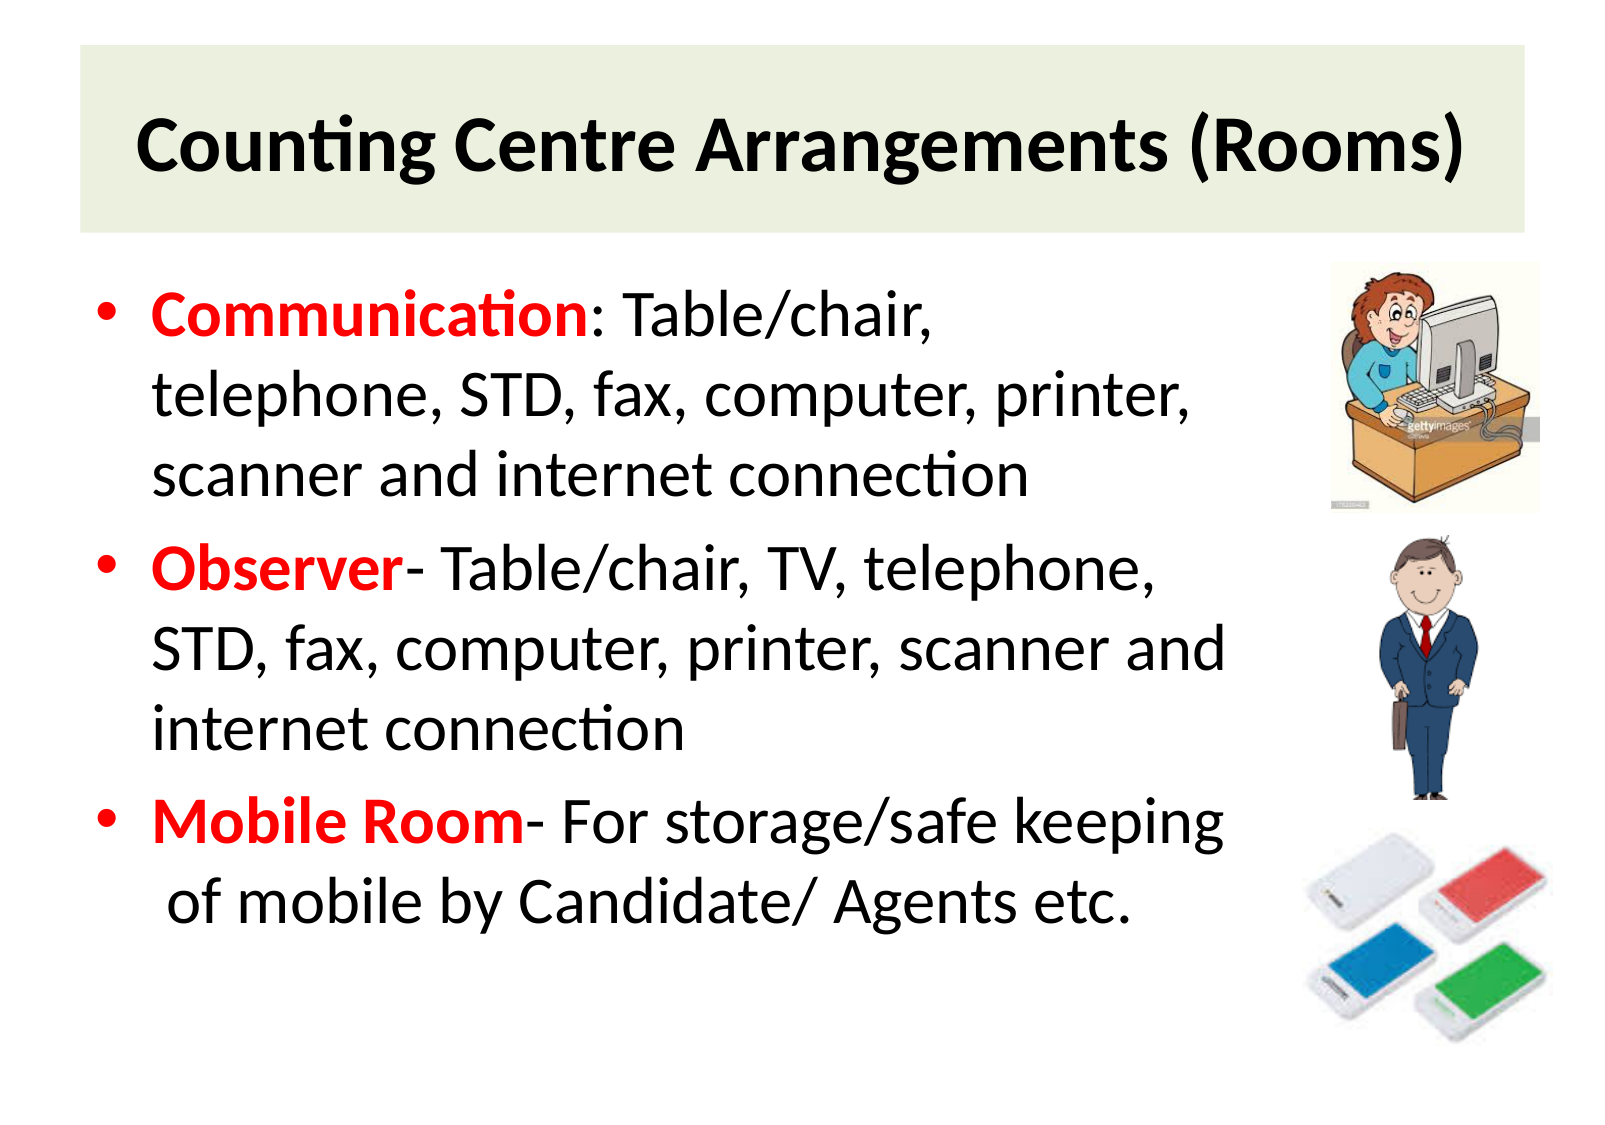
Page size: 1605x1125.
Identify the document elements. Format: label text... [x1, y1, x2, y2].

picture [1314, 535, 1566, 801]
title Counting Centre Arrangements (Rooms) [80, 45, 1525, 233]
list Communication: Table/chair, telephone, STD, fax, computer, printer, scanner and internet connection Observer- Table/chair, TV, telephone, STD, fax, computer, printer, scanner and internet connection Mobile Room- For storage/safe keeping of mobile by Candidate/ Agents etc. [80, 262, 1253, 1005]
picture [1331, 262, 1541, 513]
picture [1302, 812, 1553, 1063]
